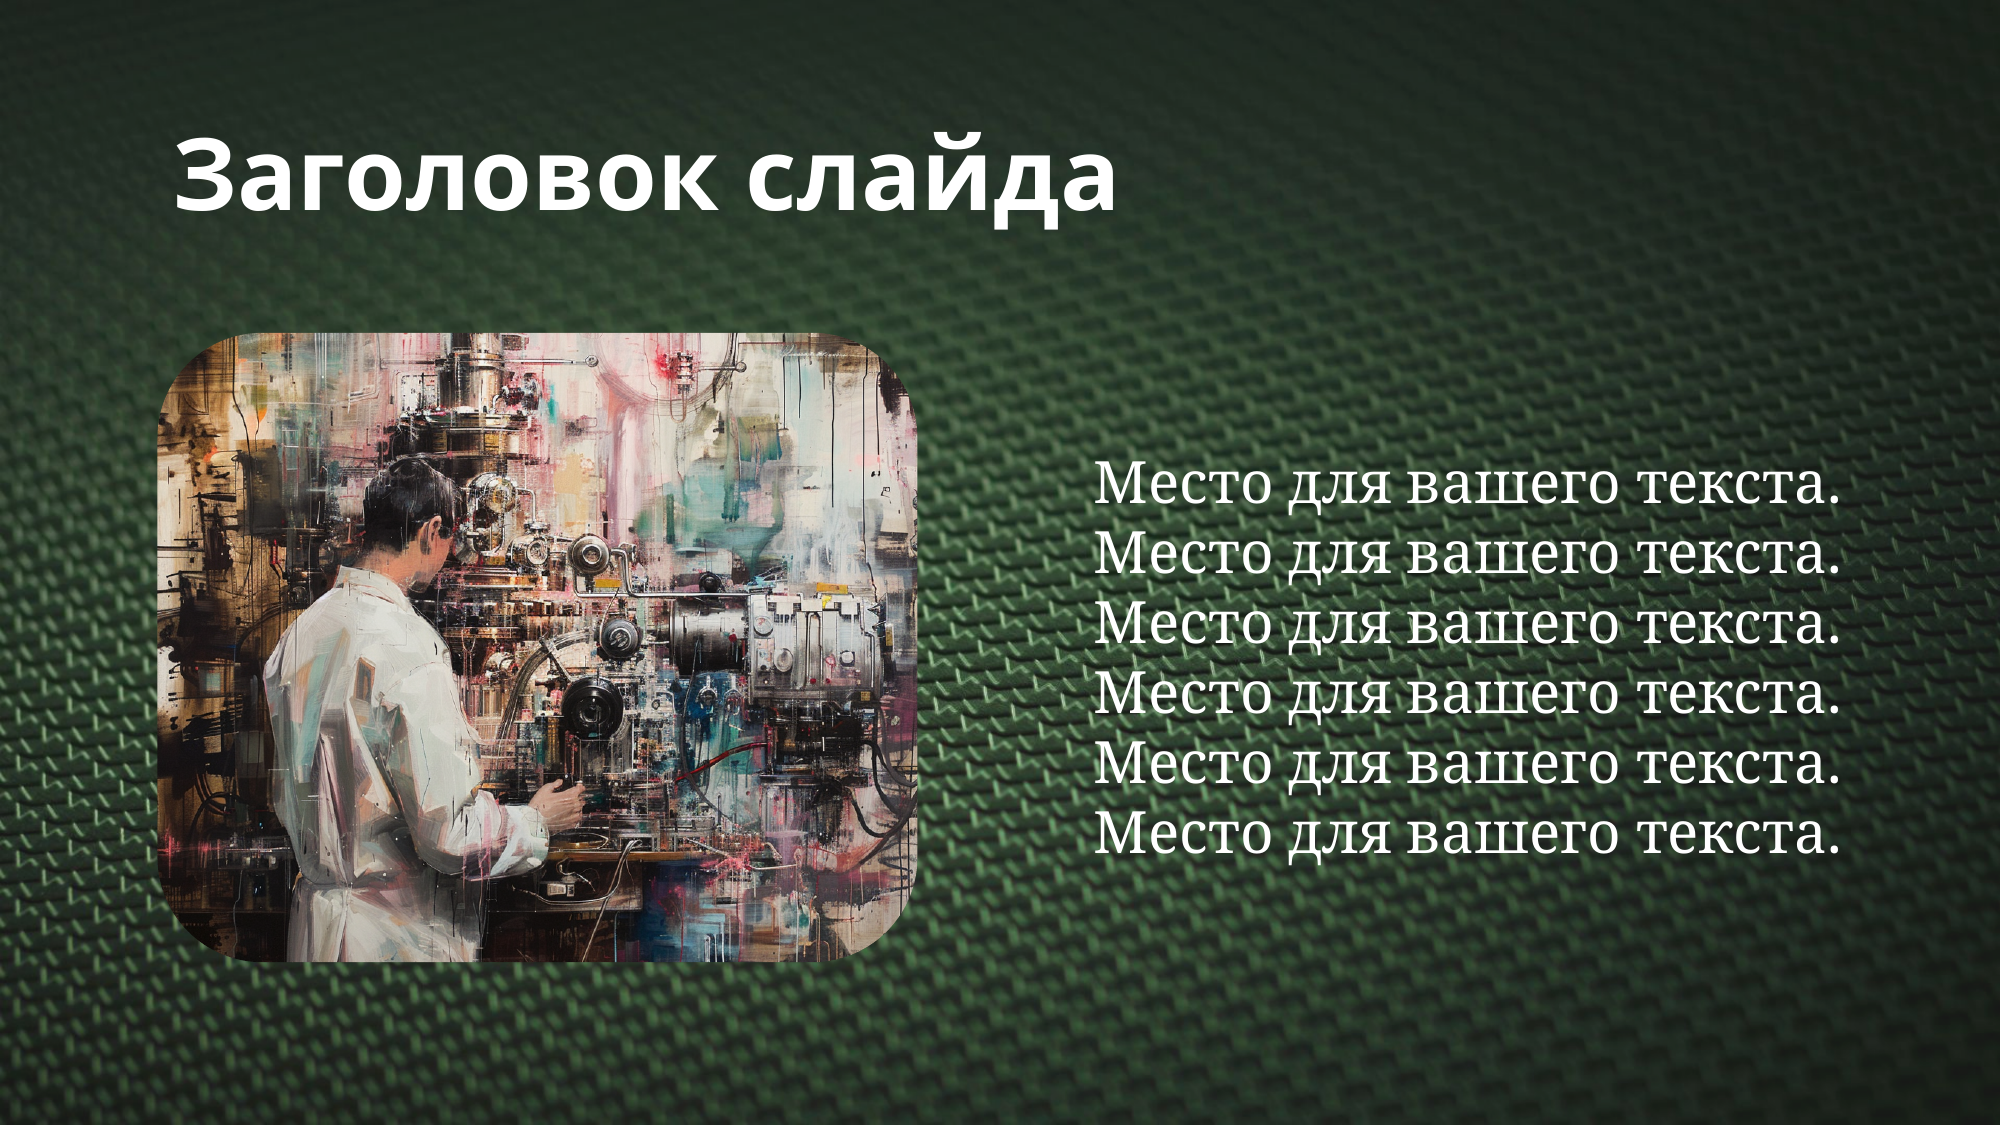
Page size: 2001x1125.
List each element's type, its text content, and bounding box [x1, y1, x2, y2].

picture [157, 332, 918, 963]
title Заголовок слайда [157, 69, 1883, 287]
text_box Место для вашего текста. Место для вашего текста. Место для вашего текста. Место для вашего текста. Место для вашего текста. Место для вашего текста. [999, 438, 1936, 943]
